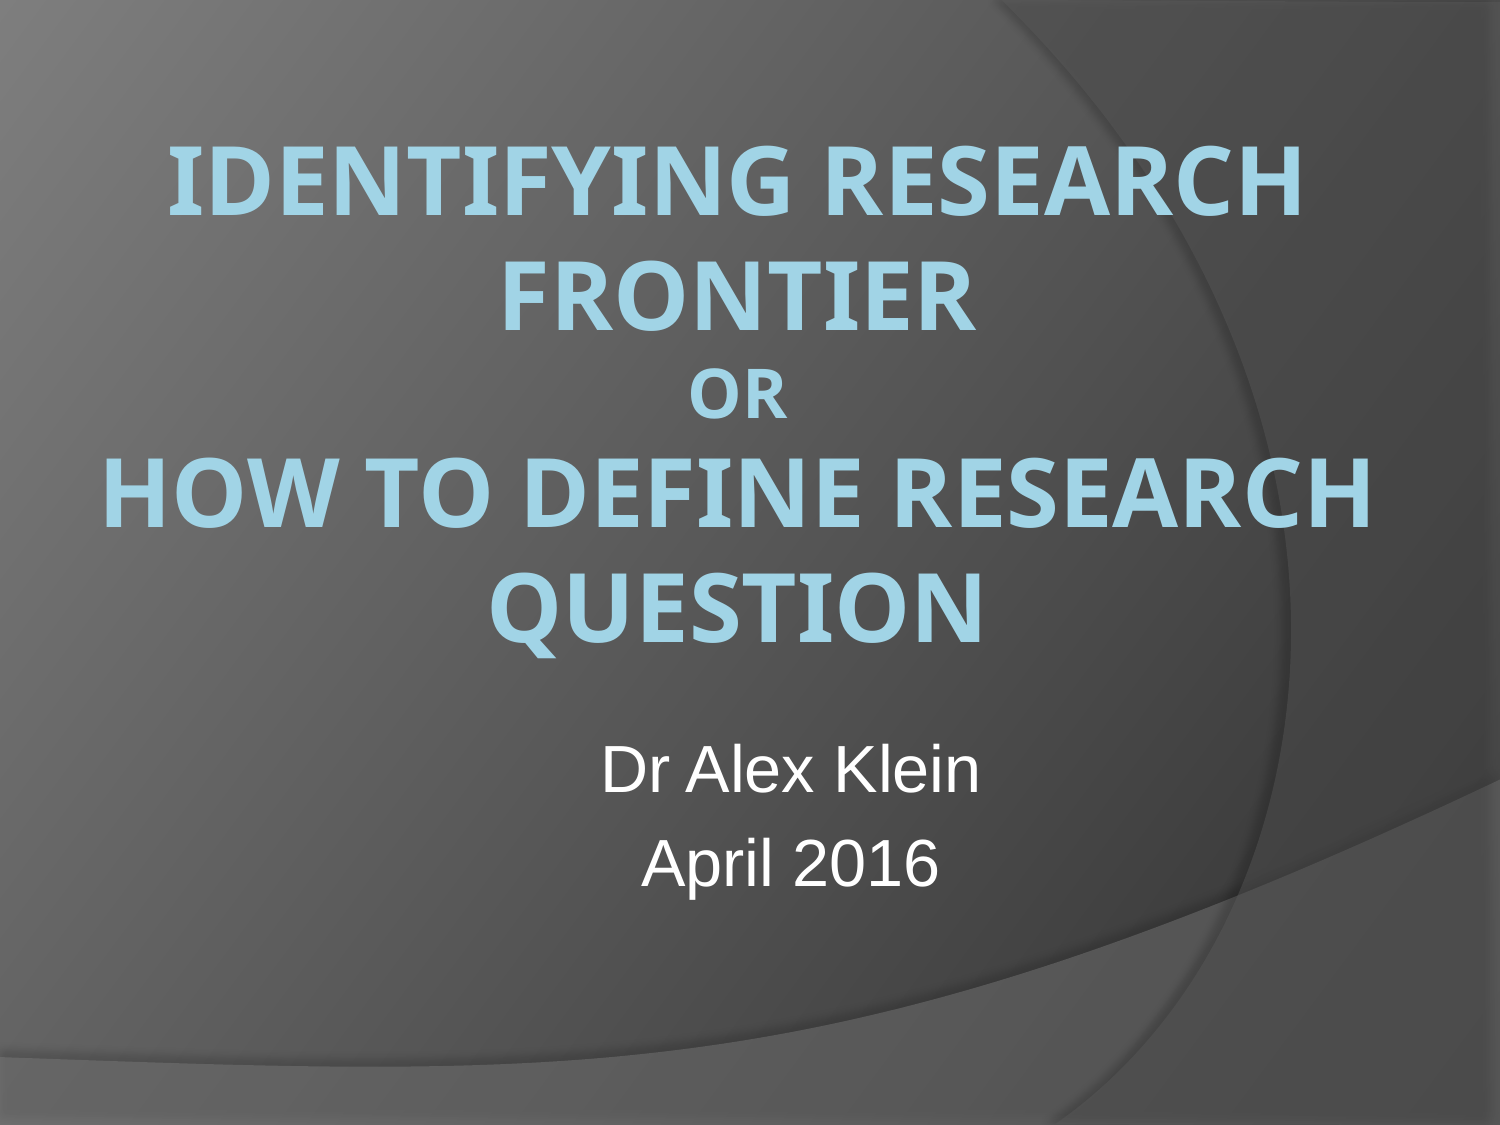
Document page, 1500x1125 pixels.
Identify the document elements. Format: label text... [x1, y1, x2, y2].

subtitle Dr Alex Klein April 2016 [412, 675, 1163, 900]
title Identifying research frontier or How to define research question [0, 112, 1475, 700]
